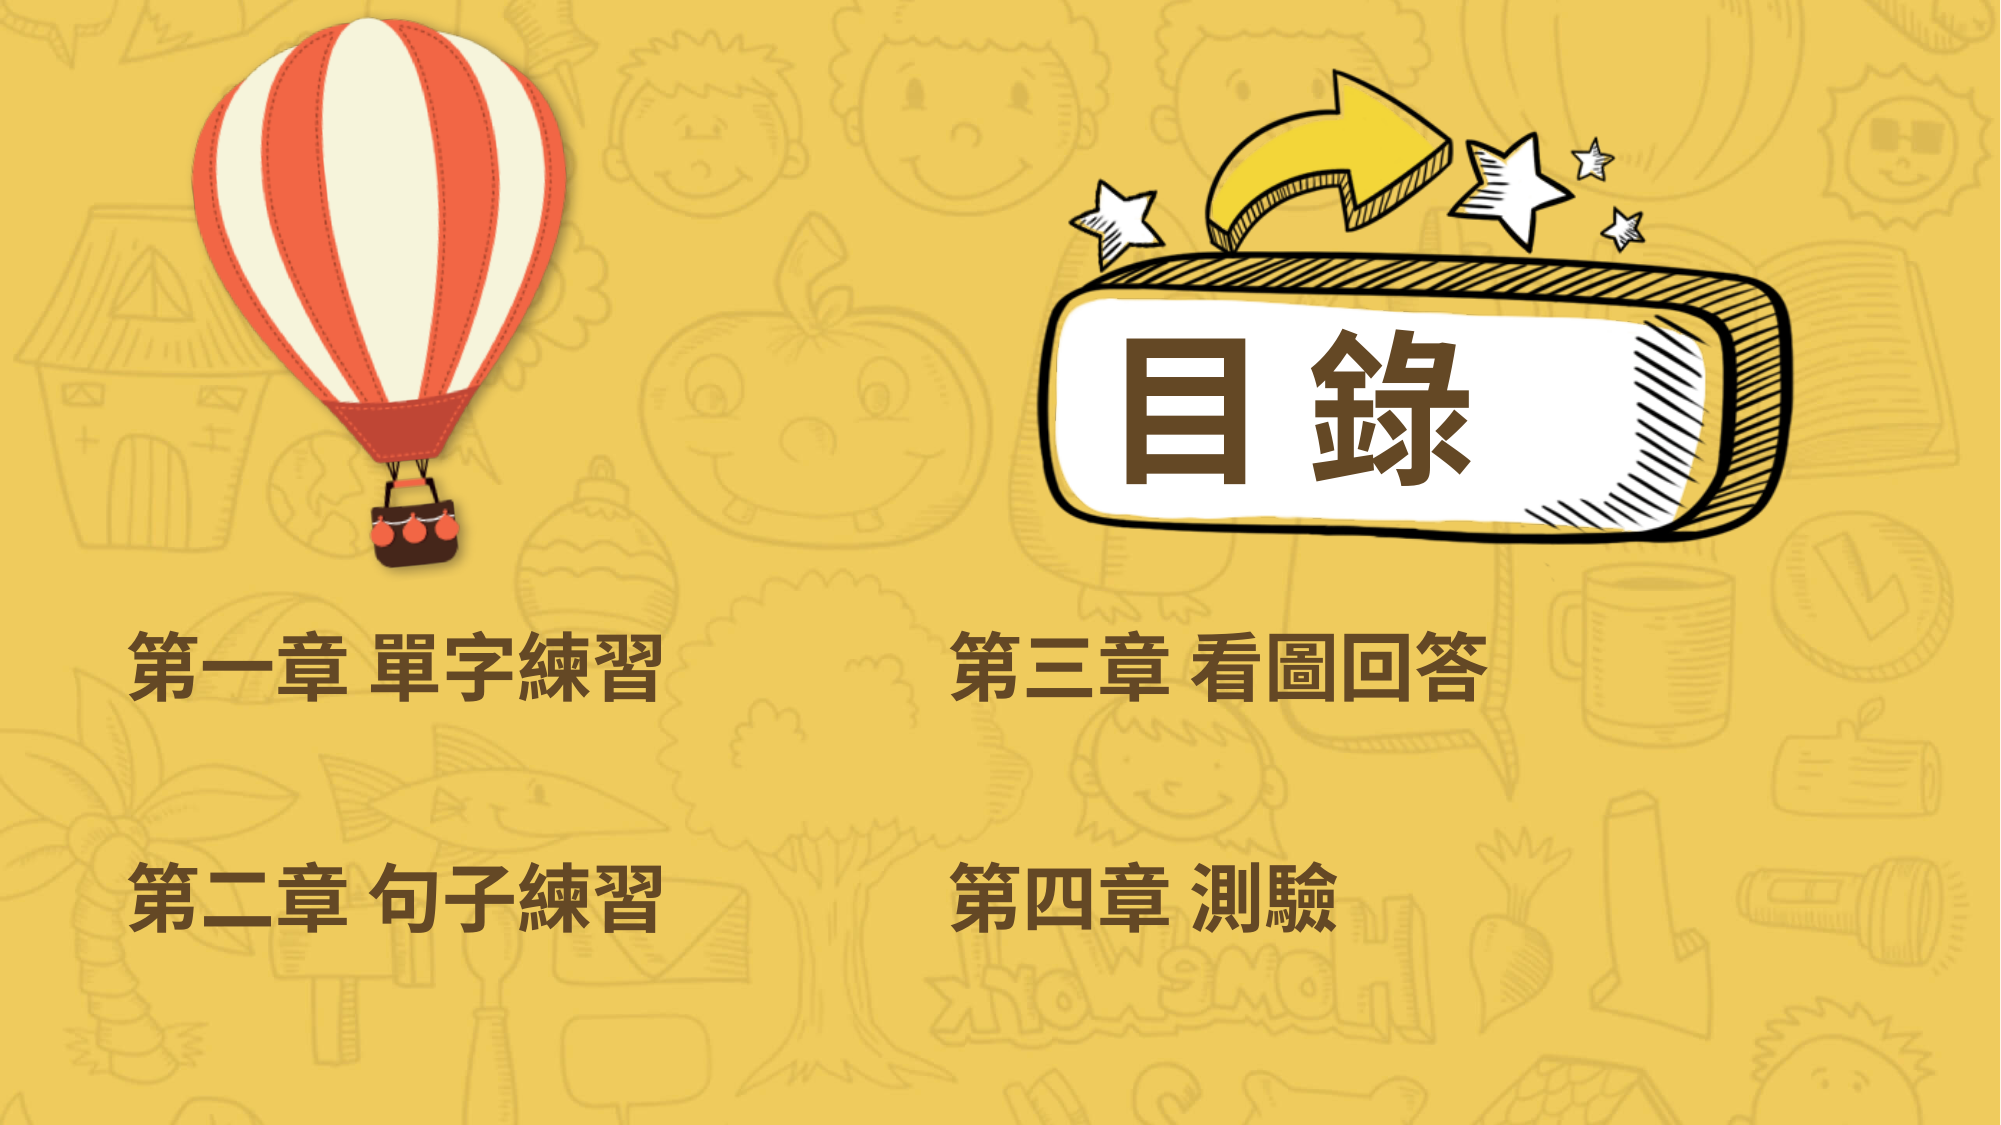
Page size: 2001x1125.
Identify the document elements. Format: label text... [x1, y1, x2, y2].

text_box 第一章 單字練習 [110, 612, 758, 718]
text_box 第四章 測驗 [932, 844, 1580, 949]
text_box 第二章 句子練習 [110, 844, 758, 949]
text_box 第三章 看圖回答 [932, 612, 1580, 718]
picture [0, 0, 2001, 1125]
